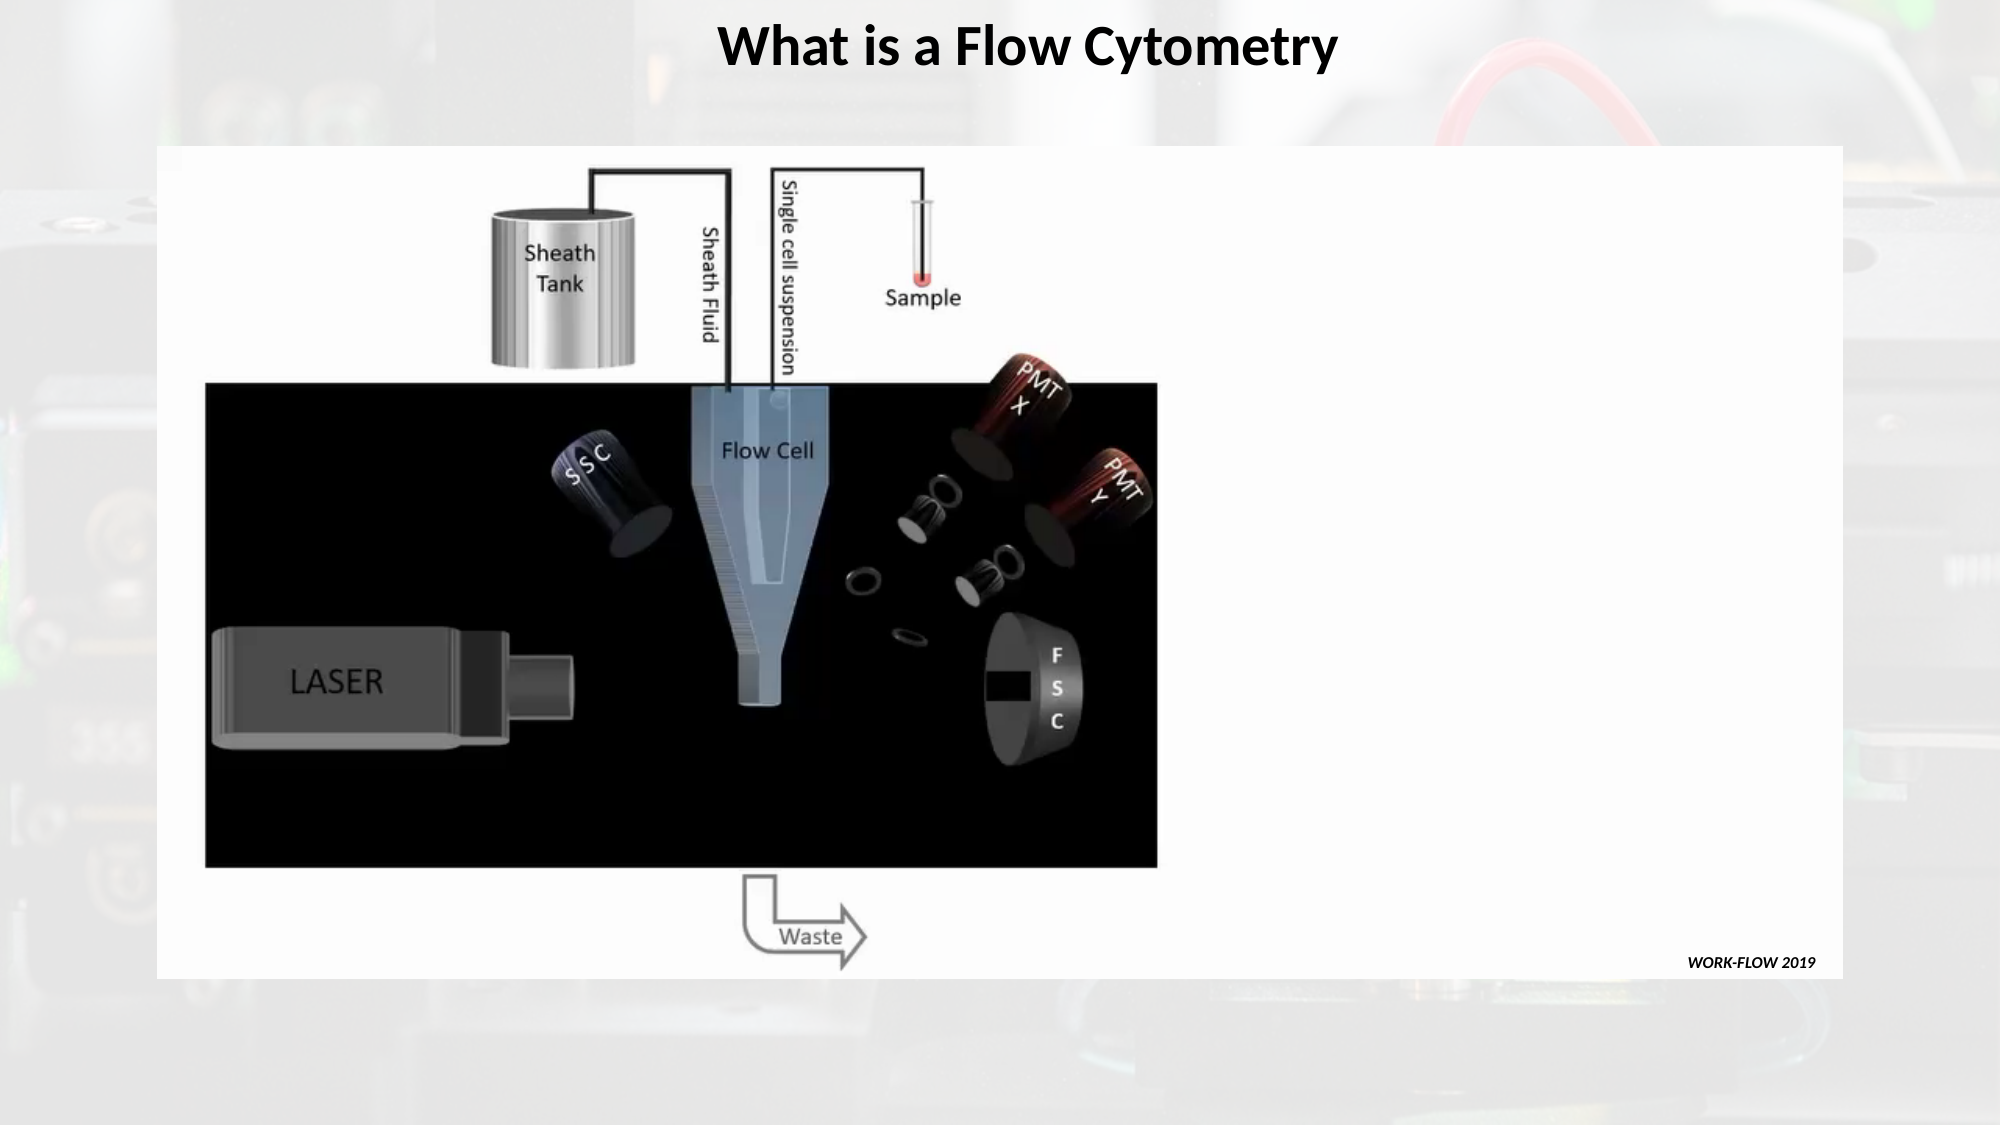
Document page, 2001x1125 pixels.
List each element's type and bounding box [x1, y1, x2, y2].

picture [0, 0, 2000, 1125]
text_box [156, 145, 1844, 980]
